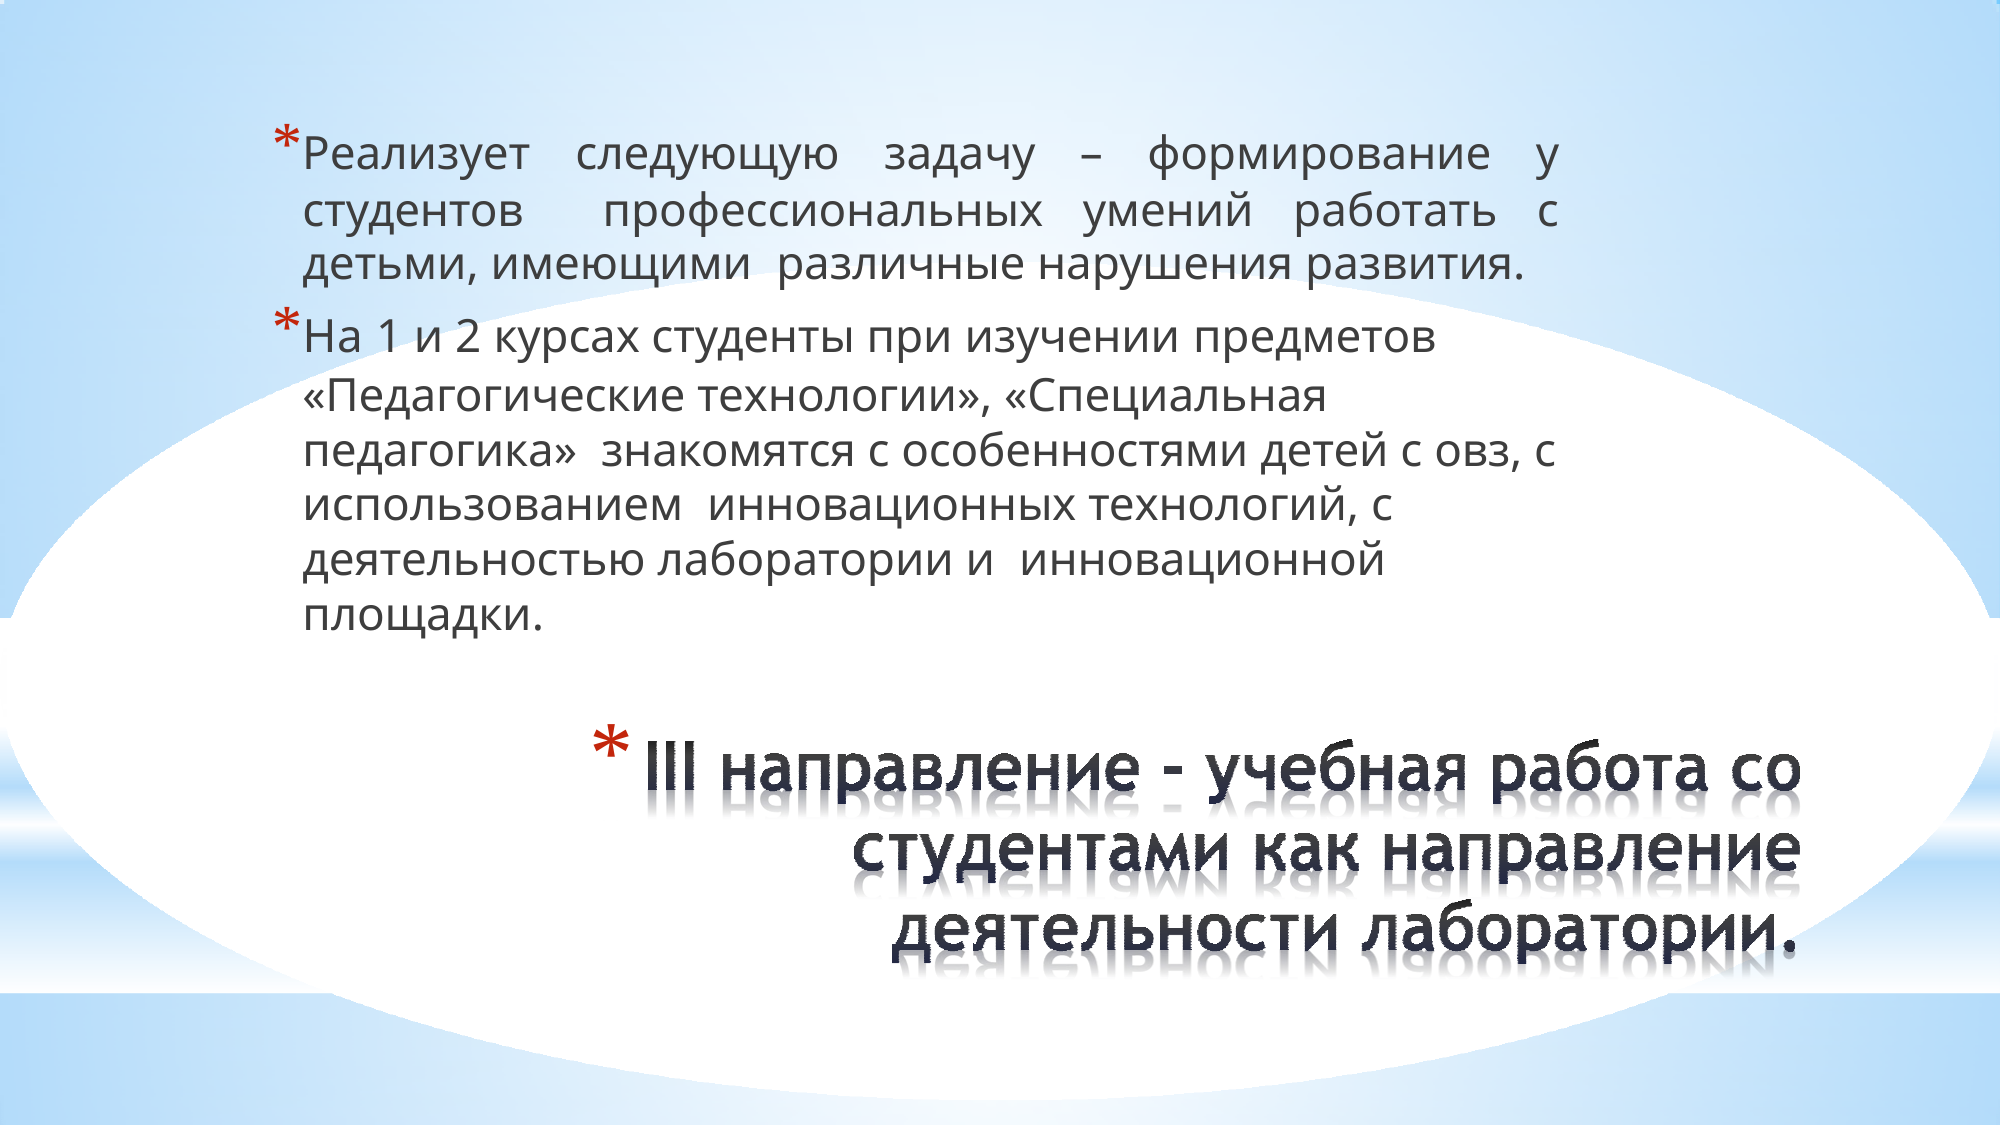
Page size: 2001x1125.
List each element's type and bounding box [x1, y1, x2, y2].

text_box [647, 739, 1800, 964]
text_box [0, 0, 2000, 1125]
